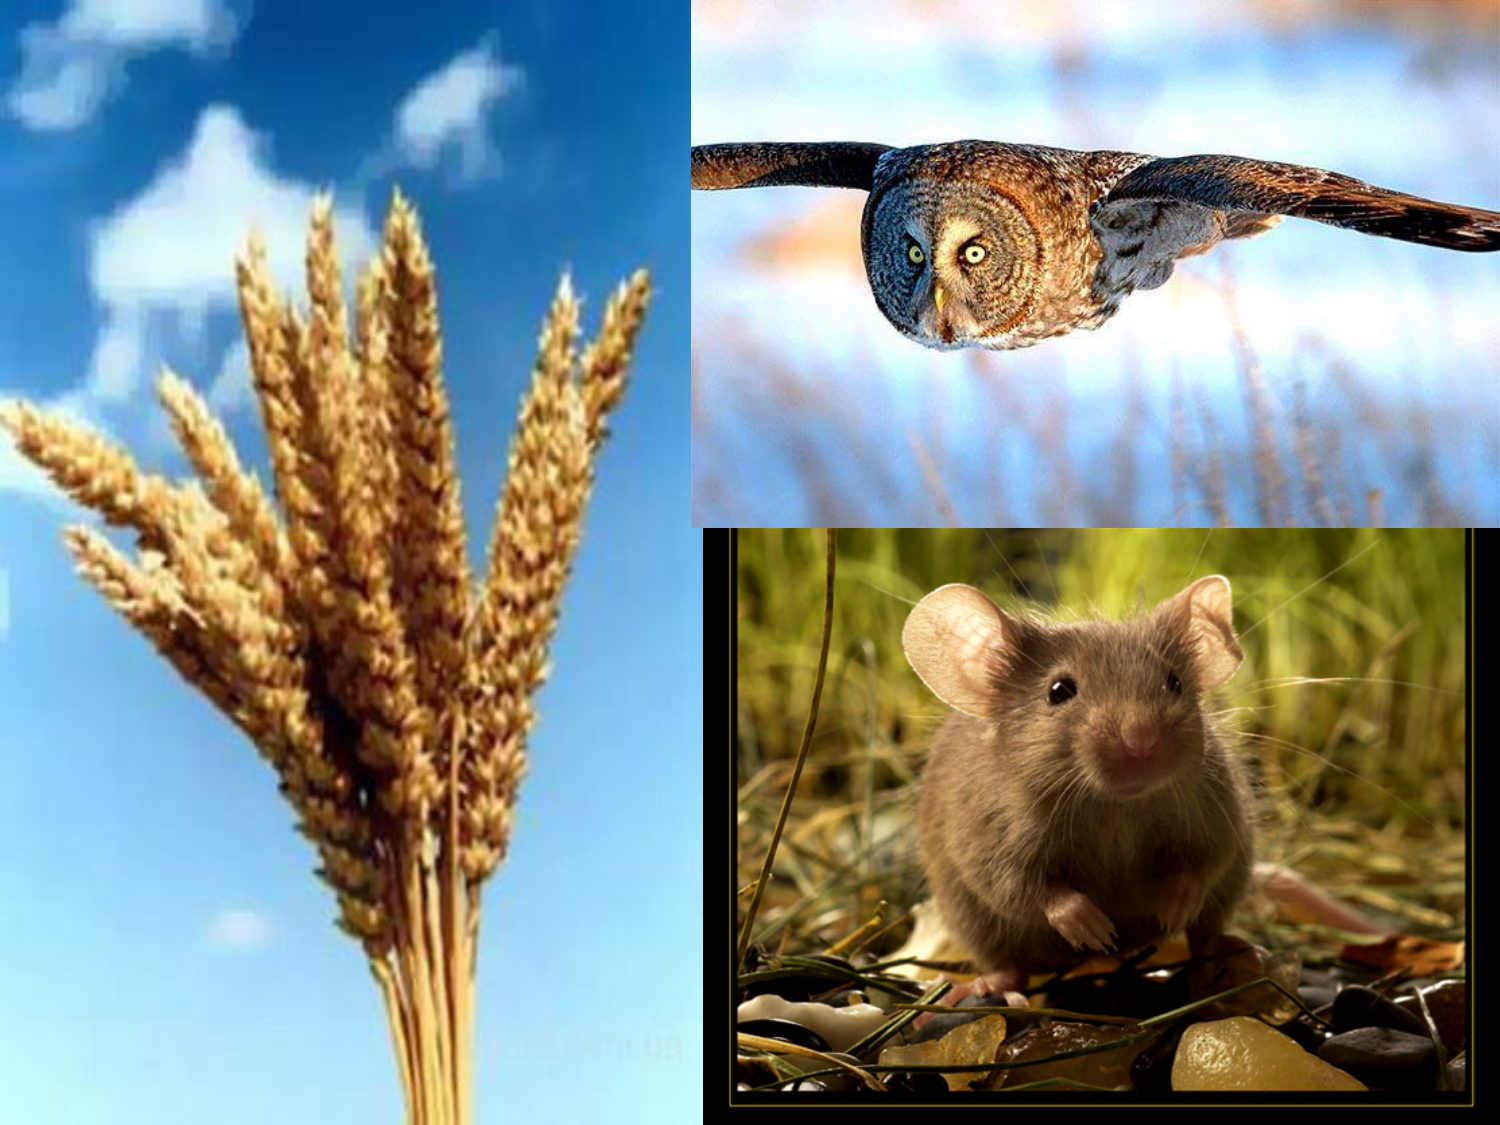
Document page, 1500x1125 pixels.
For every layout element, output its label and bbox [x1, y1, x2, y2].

list [2, 2, 695, 1123]
picture [693, 0, 1500, 1125]
